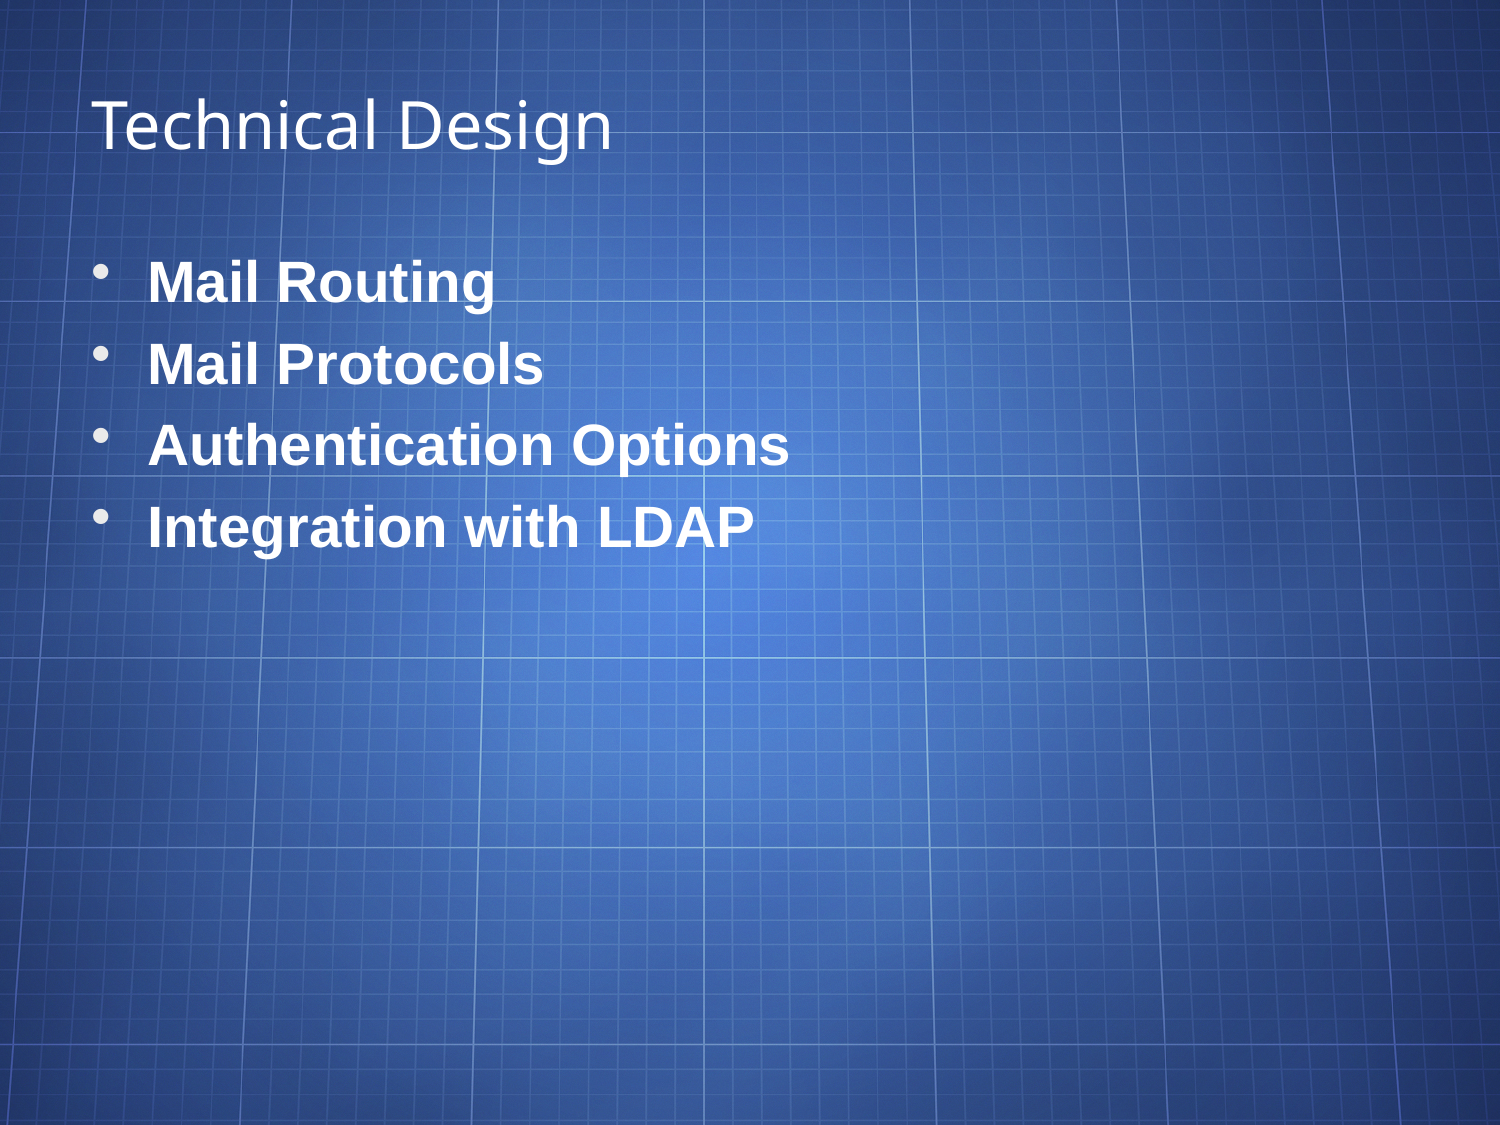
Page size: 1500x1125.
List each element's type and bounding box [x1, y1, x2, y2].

list [0, 0, 1500, 1125]
